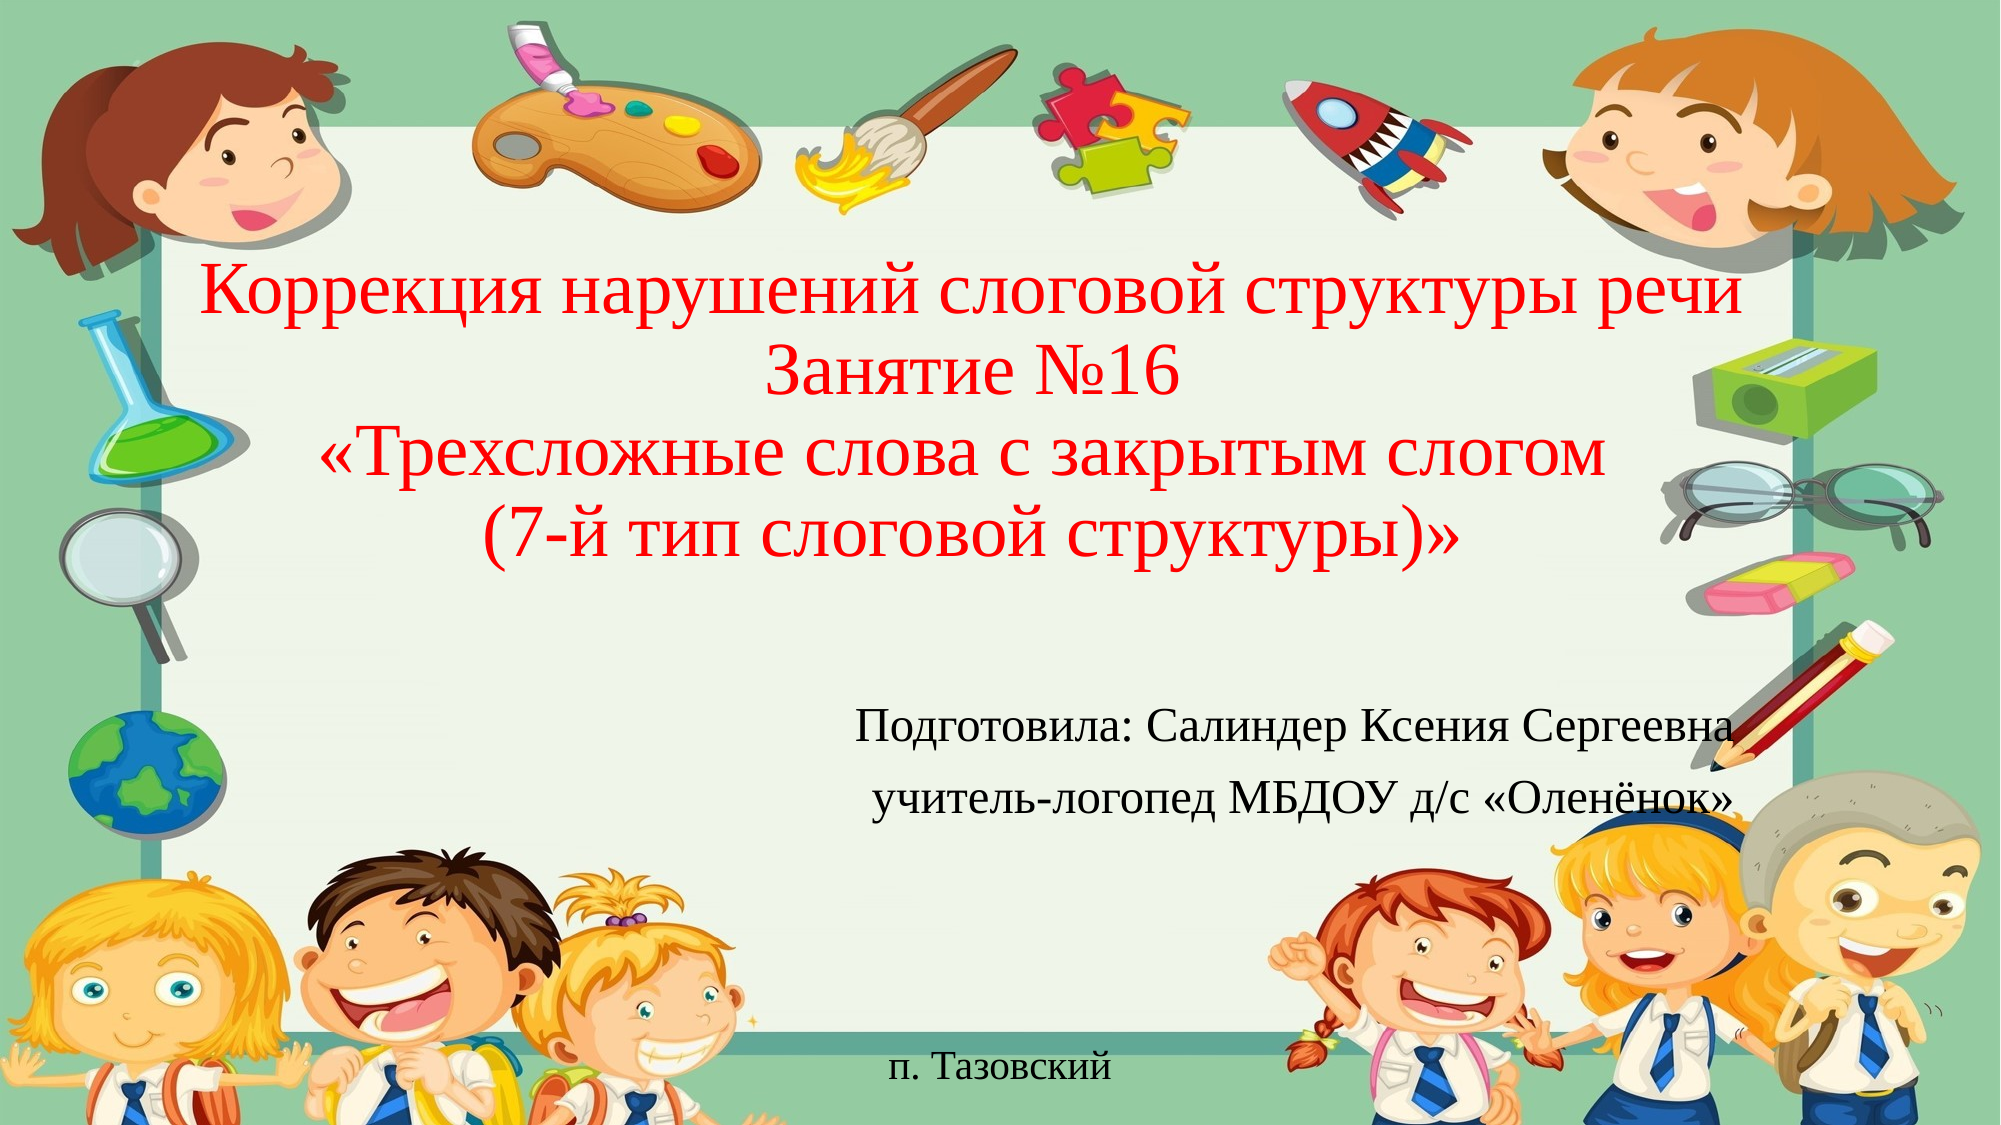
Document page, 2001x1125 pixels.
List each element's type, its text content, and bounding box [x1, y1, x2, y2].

subtitle Подготовила: Салиндер Ксения Сергеевна учитель-логопед МБДОУ д/с «Оленёнок» п. Тазовский [249, 692, 1750, 1100]
title Коррекция нарушений слоговой структуры речи Занятие №16 «Трехсложные слова с закрытым слогом (7-й тип слоговой структуры)» [175, 172, 1771, 581]
picture [0, 0, 2001, 1125]
